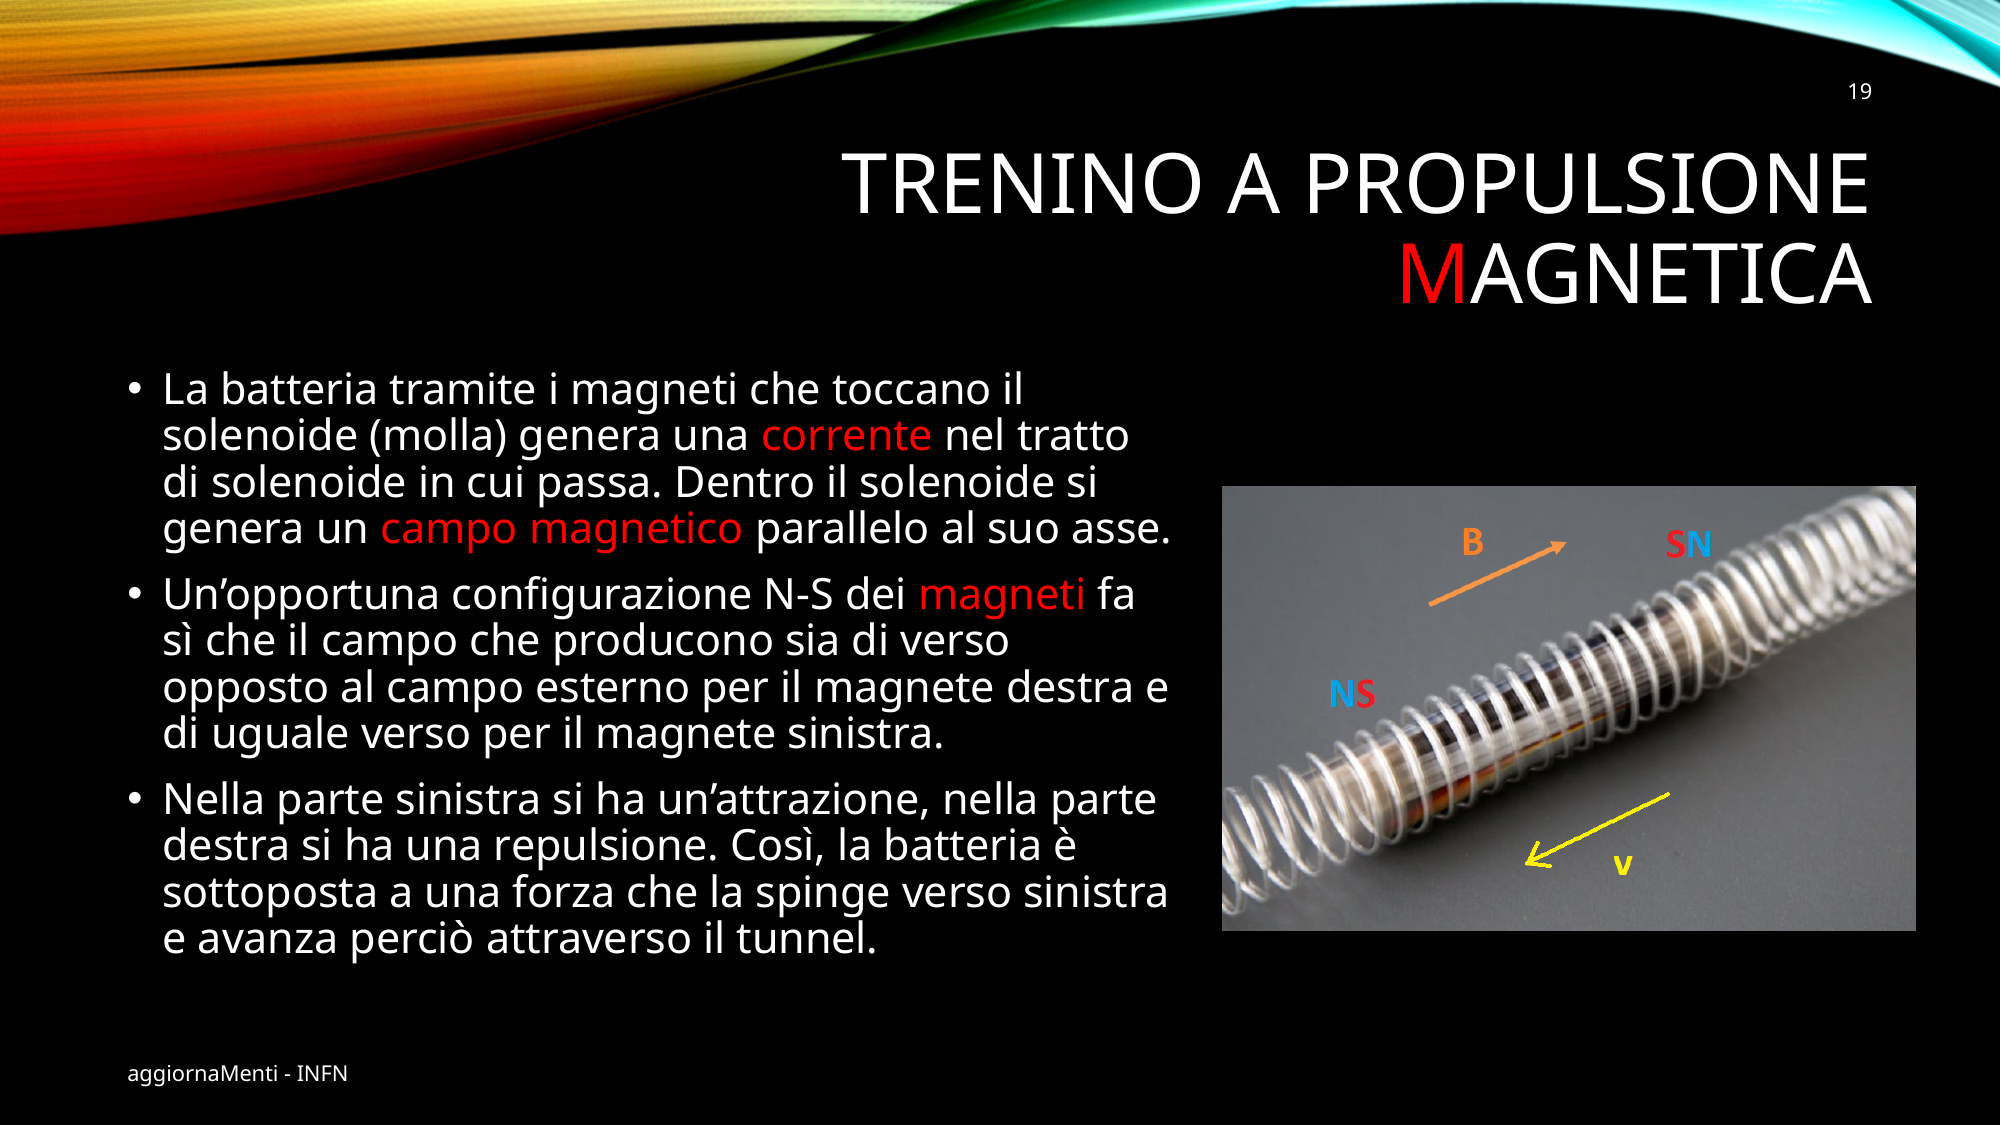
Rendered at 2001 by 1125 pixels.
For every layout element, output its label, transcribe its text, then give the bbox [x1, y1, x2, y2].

text_box La batteria tramite i magneti che toccano il solenoide (molla) genera una corrente nel tratto di solenoide in cui passa. Dentro il solenoide si genera un campo magnetico parallelo al suo asse. Un’opportuna configurazione N-S dei magneti fa sì che il campo che producono sia di verso opposto al campo esterno per il magnete destra e di uguale verso per il magnete sinistra. Nella parte sinistra si ha un’attrazione, nella parte destra si ha una repulsione. Così, la batteria è sottoposta a una forza che la spinge verso sinistra e avanza perciò attraverso il tunnel. [112, 360, 1190, 1020]
picture [1222, 486, 1916, 932]
text_box Trenino a propulsione magnetica [474, 125, 1888, 338]
picture [0, 0, 2000, 237]
text_box 16 [1437, 62, 1888, 123]
text_box aggiornaMenti - INFN [112, 1042, 1388, 1103]
